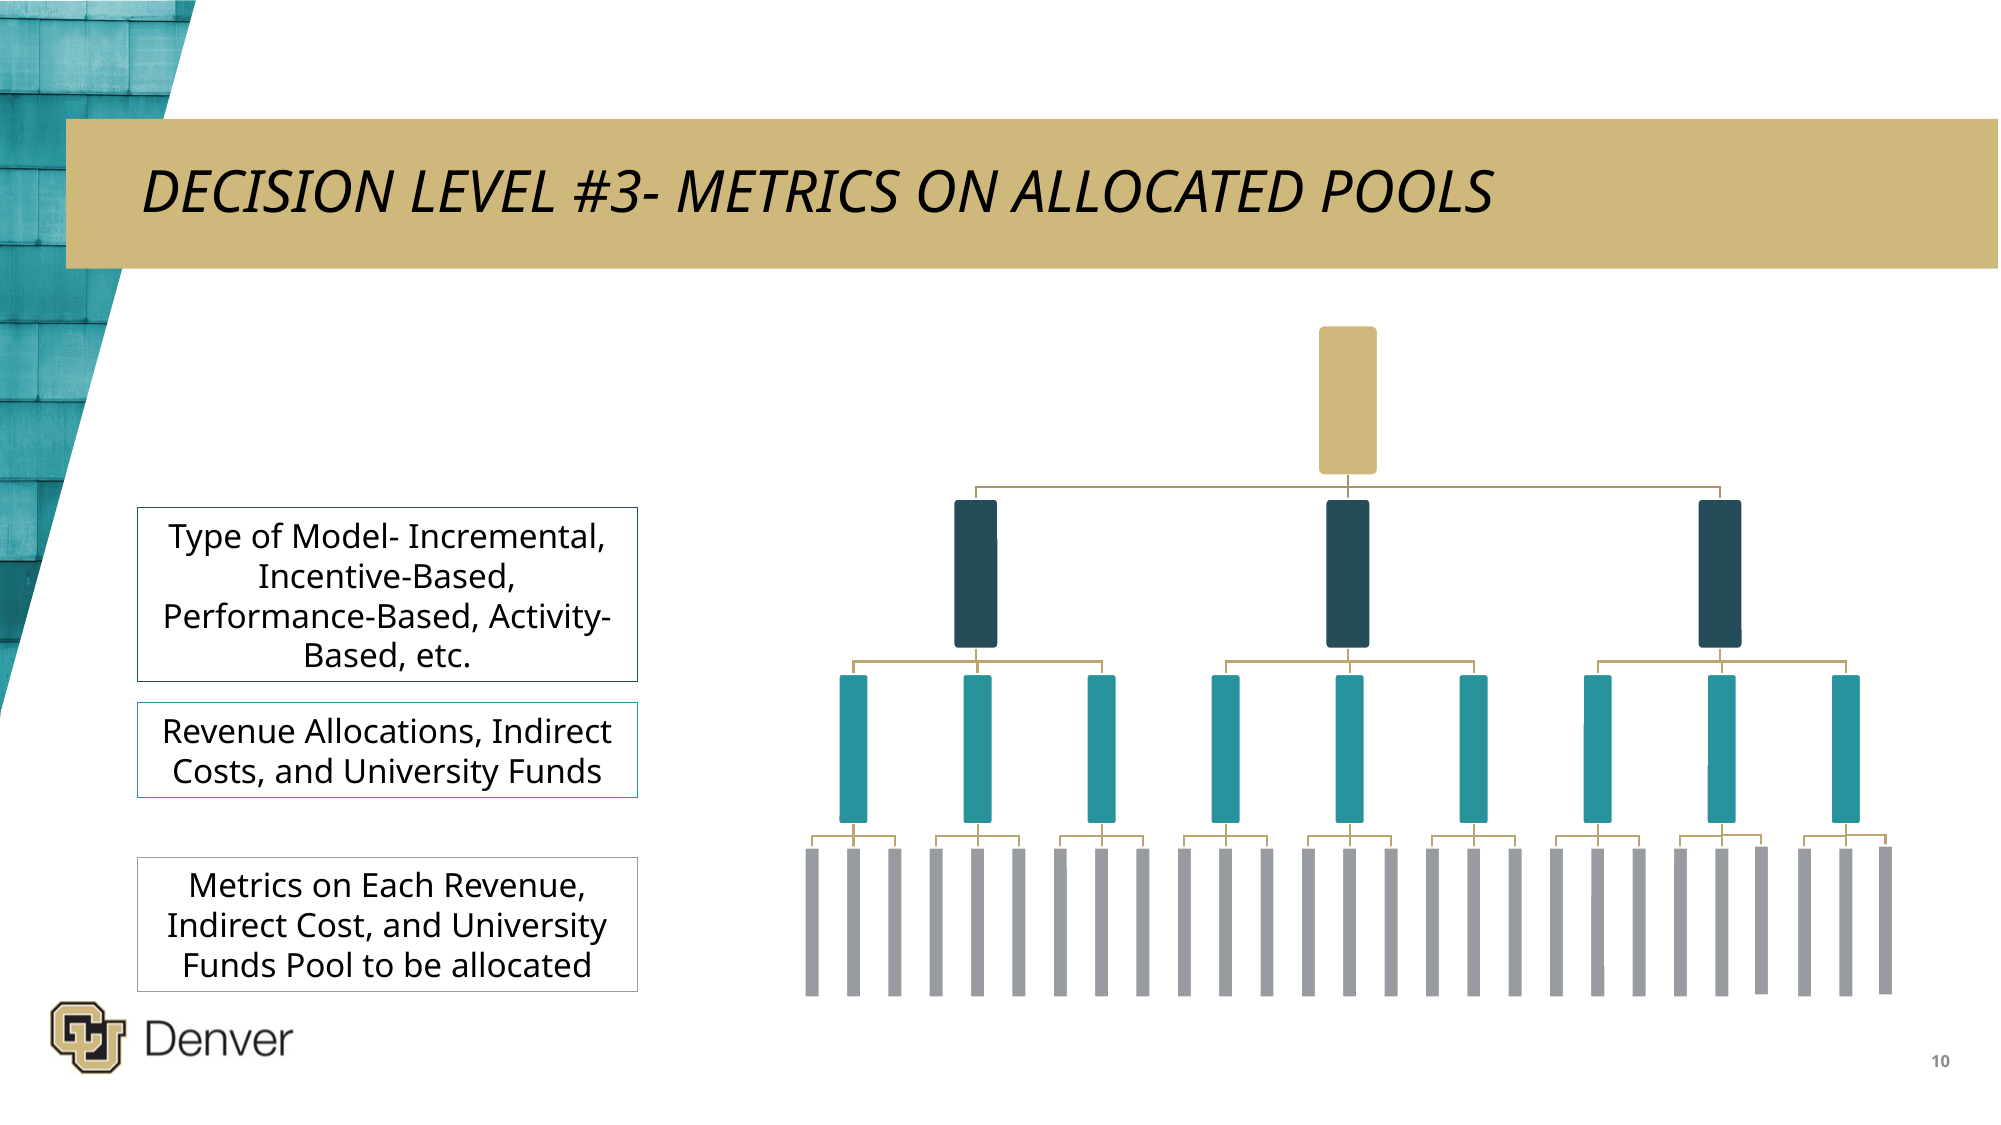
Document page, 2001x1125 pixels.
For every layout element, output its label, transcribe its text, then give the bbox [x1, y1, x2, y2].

picture [50, 1001, 296, 1077]
text_box Revenue Allocations, Indirect Costs, and University Funds [137, 702, 638, 798]
slide_number 10 [1931, 999, 1950, 1075]
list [768, 169, 1931, 1125]
picture [0, 0, 196, 718]
text_box Metrics on Each Revenue, Indirect Cost, and University Funds Pool to be allocated [137, 857, 638, 992]
text_box Type of Model- Incremental, Incentive-Based, Performance-Based, Activity-Based, etc. [137, 507, 638, 682]
title DECISION LEVEL #3- METRICS ON ALLOCATED POOLS [66, 118, 1998, 269]
